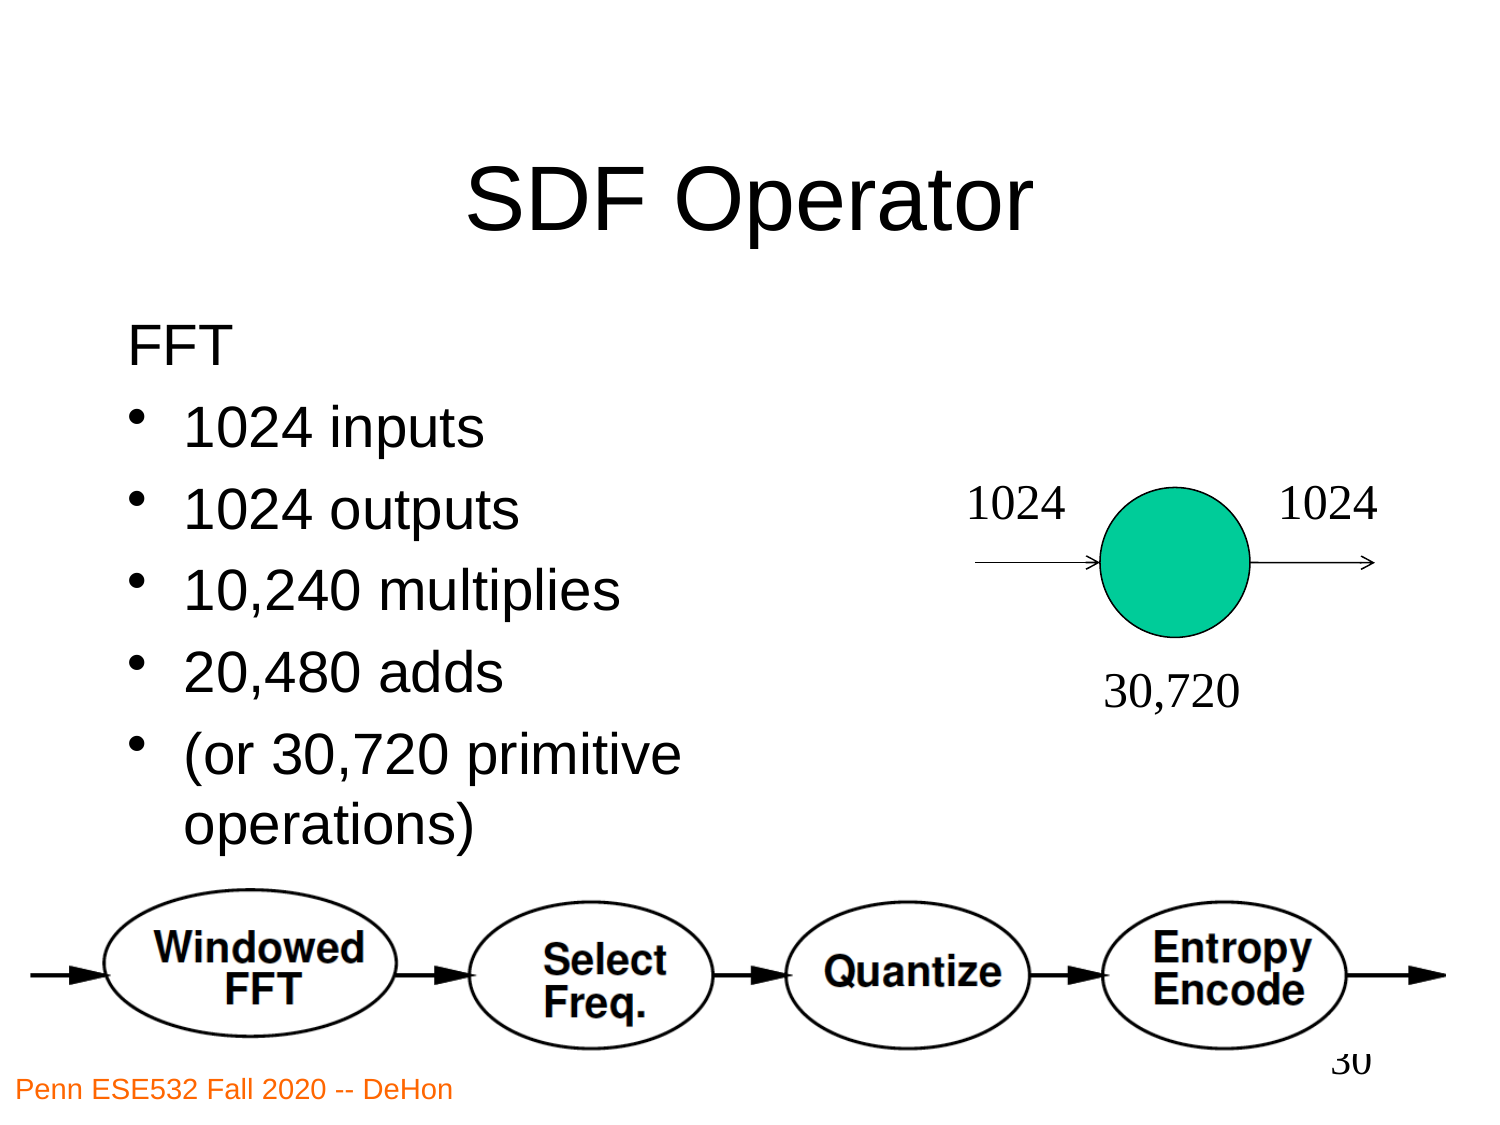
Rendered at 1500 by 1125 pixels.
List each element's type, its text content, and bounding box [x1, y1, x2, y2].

text_box [1100, 487, 1250, 638]
text_box 1024 [1263, 462, 1393, 538]
picture [24, 887, 1446, 1055]
title SDF Operator [112, 99, 1388, 288]
list FFT 1024 inputs 1024 outputs 10,240 multiplies 20,480 adds (or 30,720 primitive operations) [112, 299, 738, 885]
text_box 30,720 [1088, 649, 1256, 725]
slide_number Penn ESE532 Fall 2020 -- DeHon [0, 1062, 688, 1125]
slide_number 30 [1074, 1062, 1388, 1101]
text_box 1024 [950, 462, 1081, 538]
